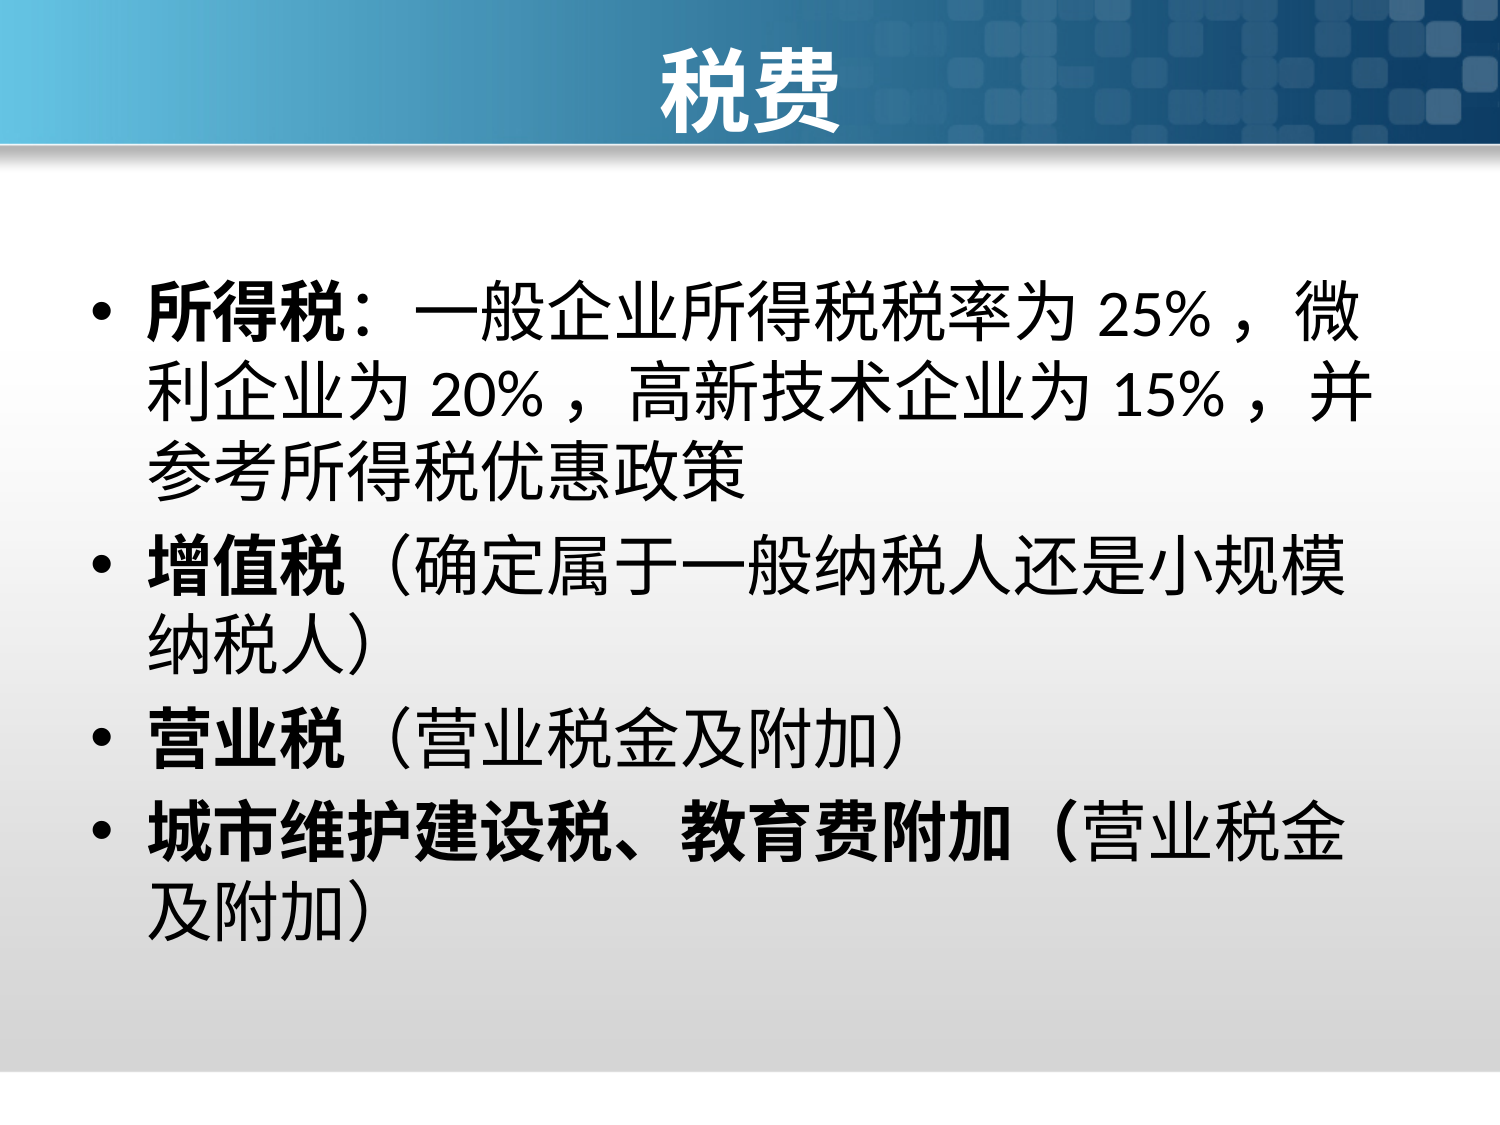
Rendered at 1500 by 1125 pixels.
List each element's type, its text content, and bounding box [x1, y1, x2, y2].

list 所得税：一般企业所得税税率为25%，微利企业为20%，高新技术企业为15%，并参考所得税优惠政策 增值税（确定属于一般纳税人还是小规模纳税人） 营业税（营业税金及附加） 城市维护建设税、教育费附加（营业税金及附加） [74, 262, 1426, 1006]
picture [0, 0, 1500, 1125]
title 税费 [76, 0, 1427, 183]
